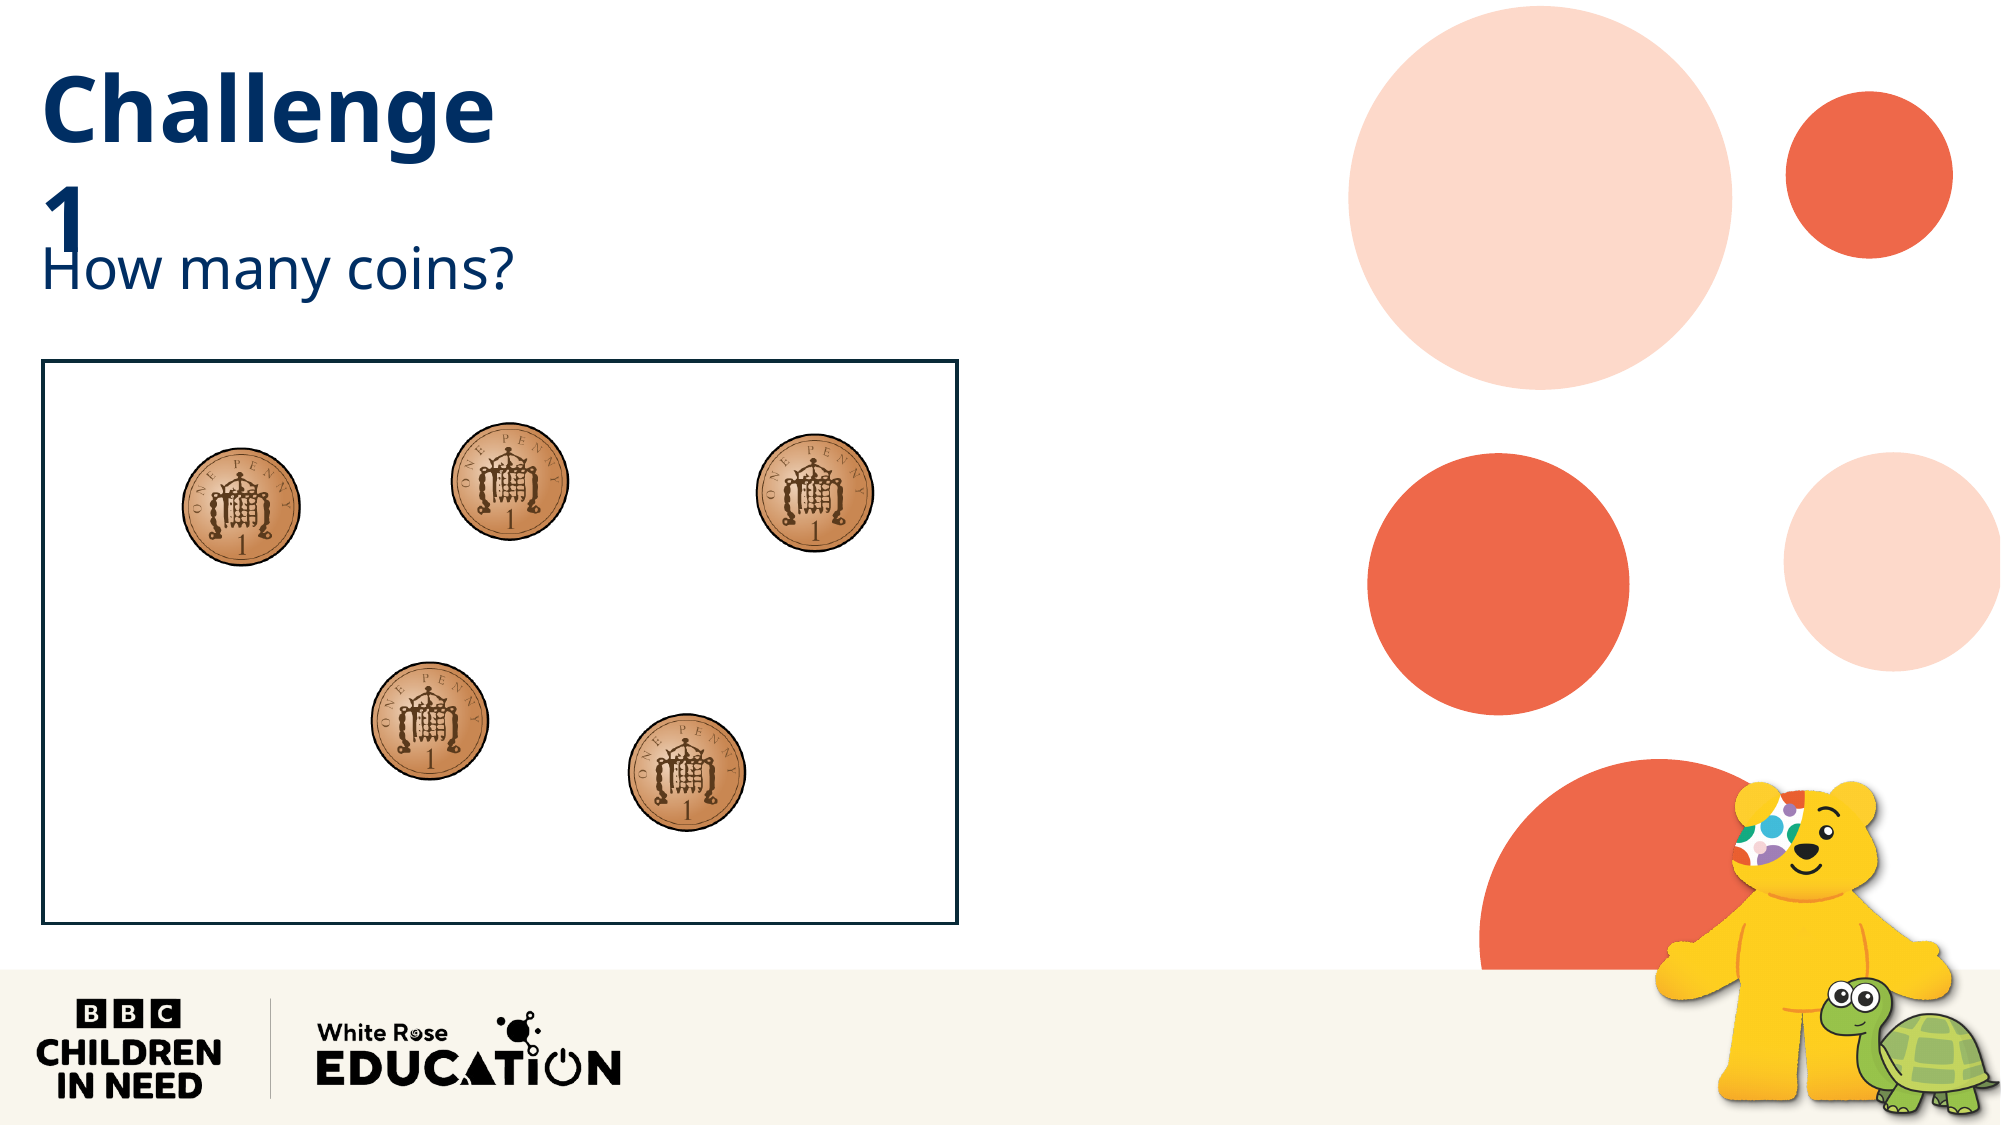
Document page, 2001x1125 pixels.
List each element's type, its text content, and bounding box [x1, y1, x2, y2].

text_box How many coins? [25, 223, 663, 309]
picture [404, 384, 612, 576]
text_box Challenge 1 [25, 43, 575, 223]
picture [323, 624, 531, 815]
picture [18, 969, 645, 1125]
picture [135, 410, 343, 601]
picture [580, 675, 788, 867]
picture [708, 396, 917, 587]
text_box [41, 359, 959, 925]
picture [1600, 750, 2001, 1125]
